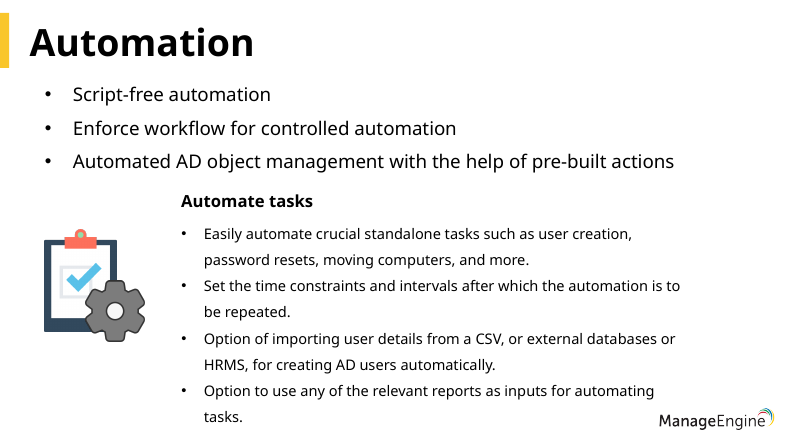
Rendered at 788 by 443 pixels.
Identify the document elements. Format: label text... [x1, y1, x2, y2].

text_box Easily automate crucial standalone tasks such as user creation, password resets, moving computers, and more. Set the time constraints and intervals after which the automation is to be repeated. Option of importing user details from a CSV, or external databases or HRMS, for creating AD users automatically. Option to use any of the relevant reports as inputs for automating tasks. [166, 208, 698, 434]
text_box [44, 229, 145, 342]
text_box Automate tasks [174, 180, 638, 208]
text_box Script-free automation Enforce workflow for controlled automation Automated AD object management with the help of pre-built actions [30, 64, 750, 180]
title Automation [22, 18, 732, 65]
picture [698, 408, 775, 430]
